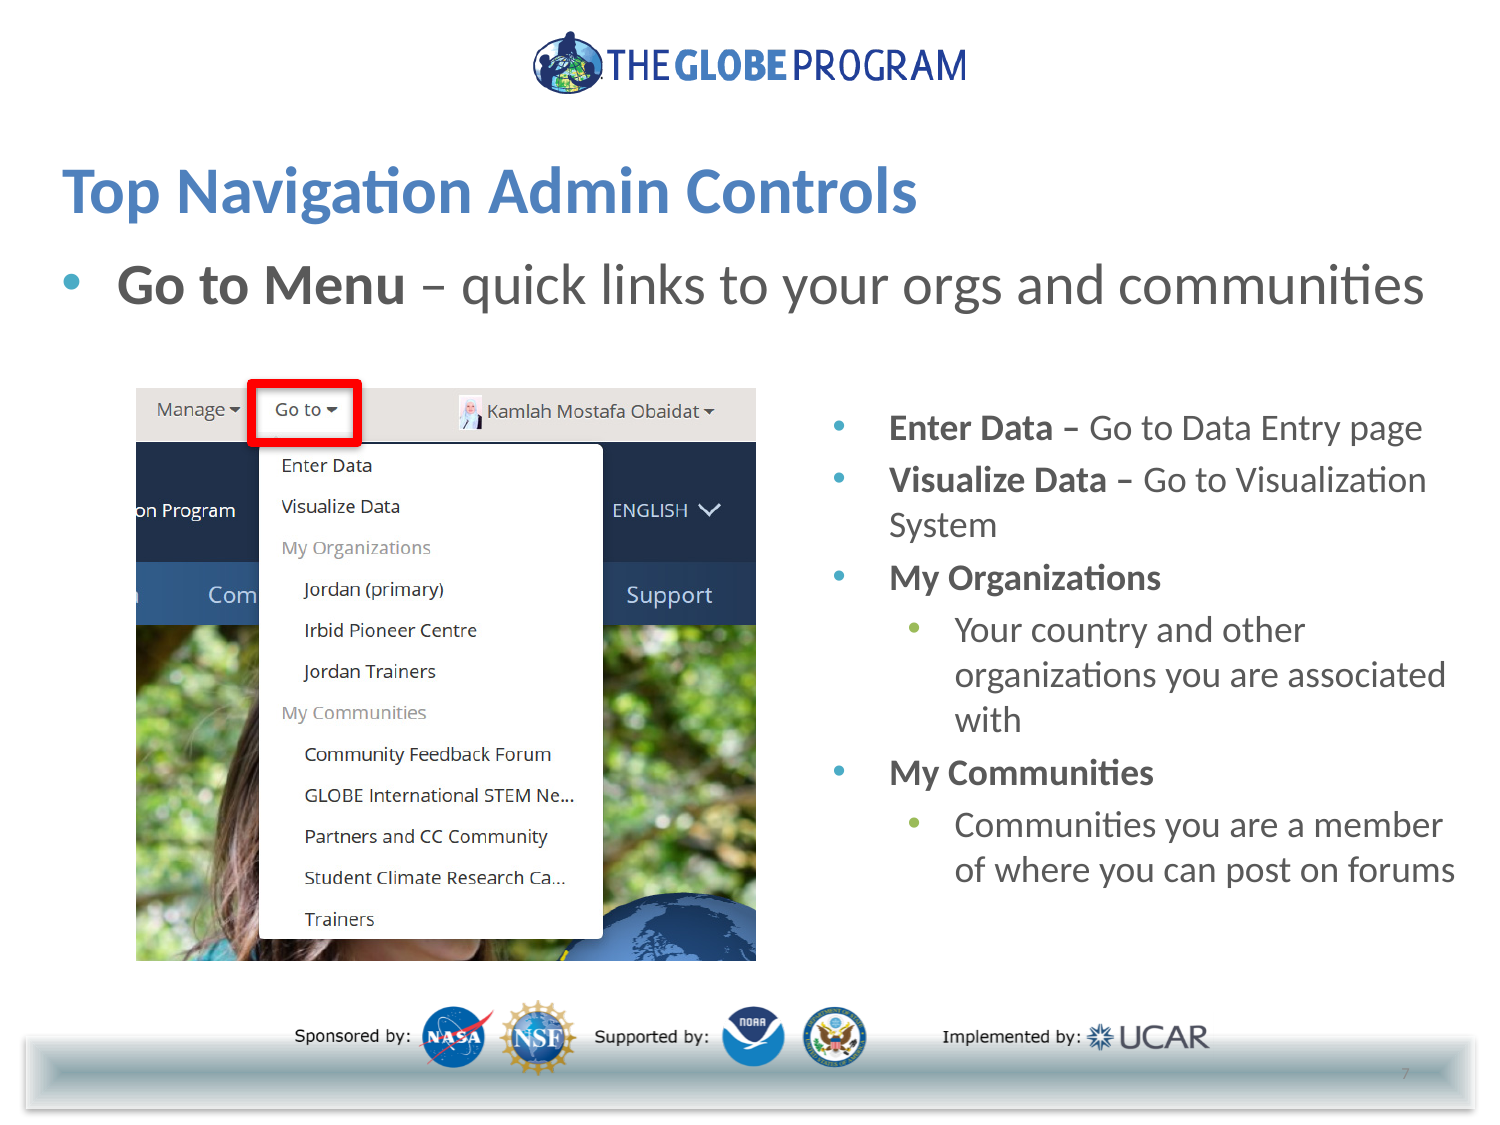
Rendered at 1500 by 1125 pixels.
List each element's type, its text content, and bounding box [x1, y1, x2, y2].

list Go to Menu – quick links to your orgs and communities [46, 239, 1452, 349]
picture [136, 388, 756, 962]
picture [526, 24, 975, 100]
picture [262, 1000, 1238, 1085]
slide_number 7 [1074, 1042, 1425, 1103]
title Top Navigation Admin Controls [47, 115, 1425, 259]
text_box Enter Data – Go to Data Entry page Visualize Data – Go to Visualization System My Organizations Your country and other organizations you are associated with My Communities Communities you are a member of where you can post on forums [817, 395, 1490, 1038]
